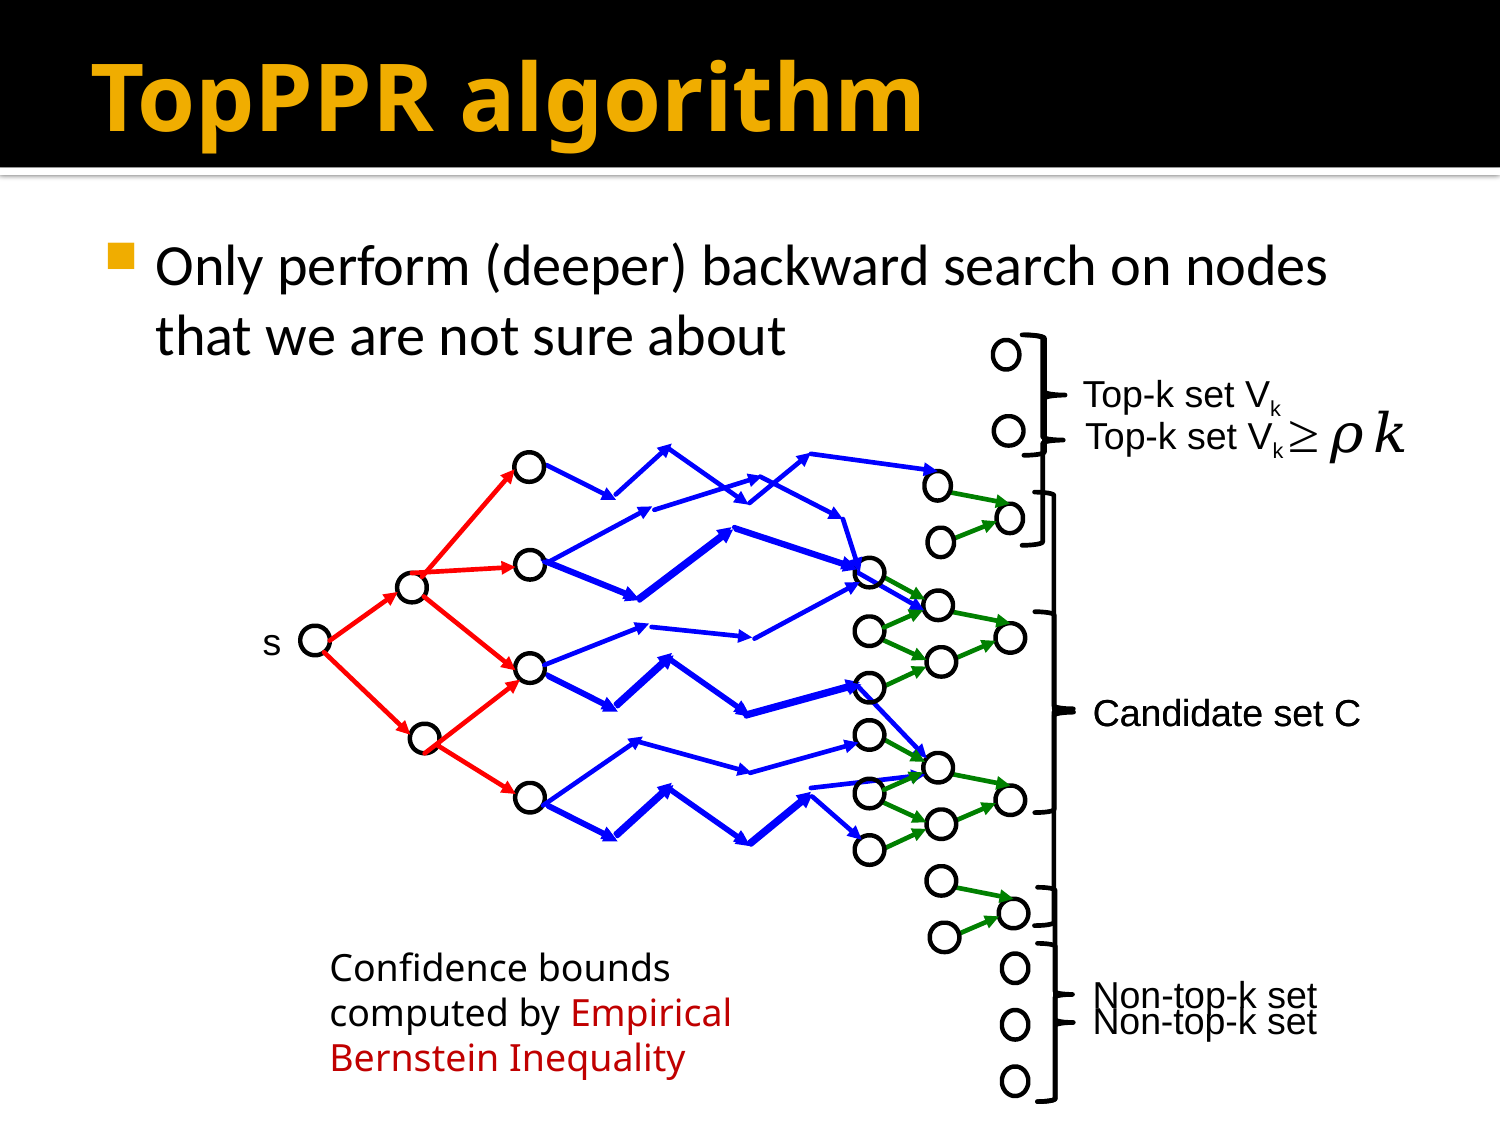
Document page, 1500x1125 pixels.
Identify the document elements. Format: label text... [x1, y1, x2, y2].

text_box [542, 443, 927, 557]
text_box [437, 745, 516, 794]
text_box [327, 591, 398, 633]
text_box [954, 887, 999, 912]
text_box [955, 640, 996, 659]
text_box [423, 596, 516, 671]
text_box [955, 803, 996, 821]
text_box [949, 492, 997, 517]
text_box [951, 774, 996, 799]
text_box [958, 916, 999, 934]
text_box Non-top-k set [1077, 964, 1333, 1024]
text_box Only perform (deeper) backward search on nodes that we are not sure about [74, 212, 1425, 1075]
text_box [951, 611, 996, 637]
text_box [421, 469, 515, 570]
text_box TopPPR algorithm [74, 12, 1425, 175]
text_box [543, 476, 862, 847]
text_box Top-k set Vk [1070, 404, 1299, 471]
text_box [854, 557, 927, 865]
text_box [438, 679, 520, 733]
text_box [953, 521, 997, 539]
text_box [1021, 334, 1064, 546]
text_box [1037, 886, 1074, 1103]
text_box Candidate set C [1078, 681, 1376, 742]
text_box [426, 566, 516, 586]
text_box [323, 652, 411, 735]
text_box [1001, 1075, 1029, 1097]
text_box [1034, 611, 1075, 814]
text_box Confidence bounds computed by Empirical Bernstein Inequality [314, 936, 770, 1086]
